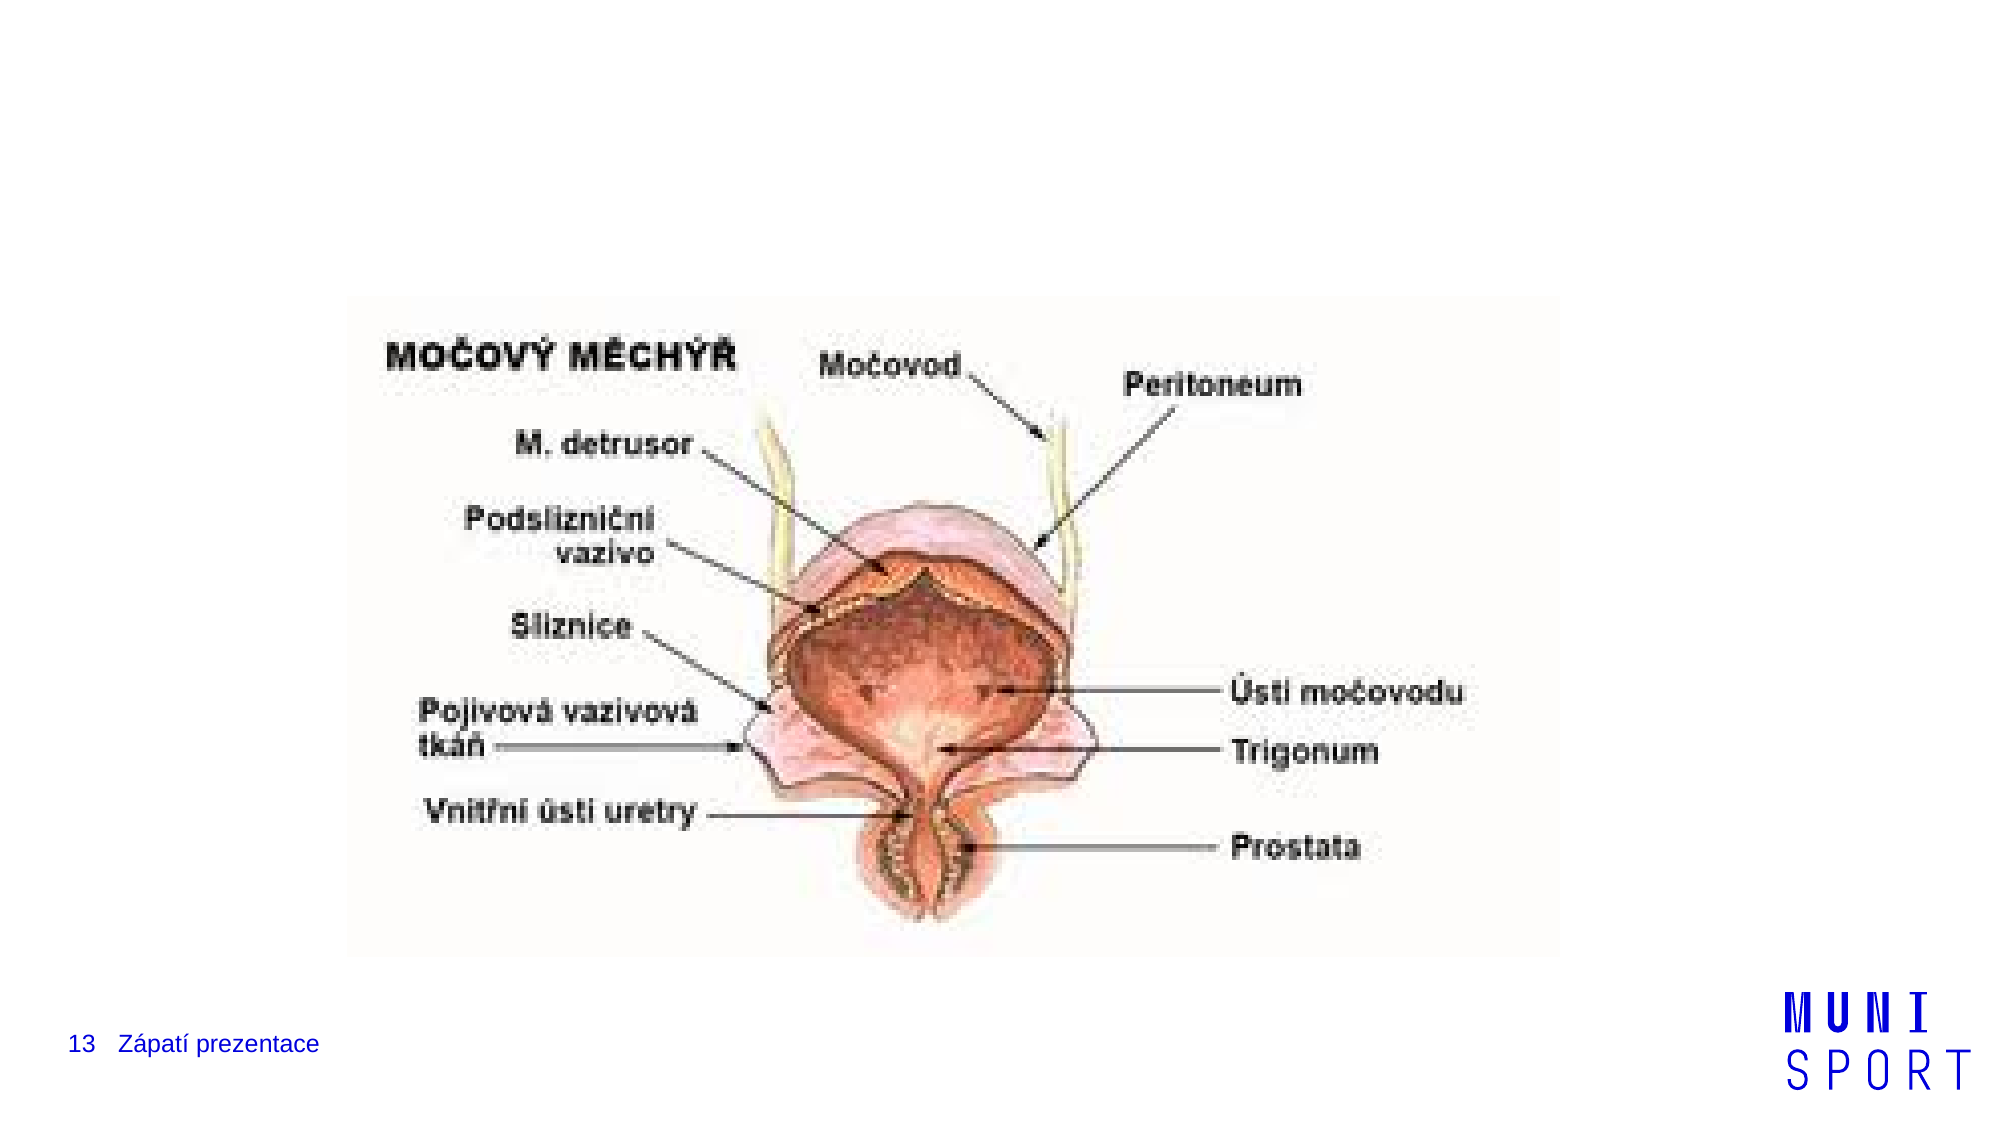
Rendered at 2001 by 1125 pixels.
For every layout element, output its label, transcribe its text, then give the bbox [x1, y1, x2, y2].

slide_number 13 [67, 1021, 110, 1063]
footer Zápatí prezentace [118, 1021, 1418, 1063]
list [346, 296, 1560, 958]
